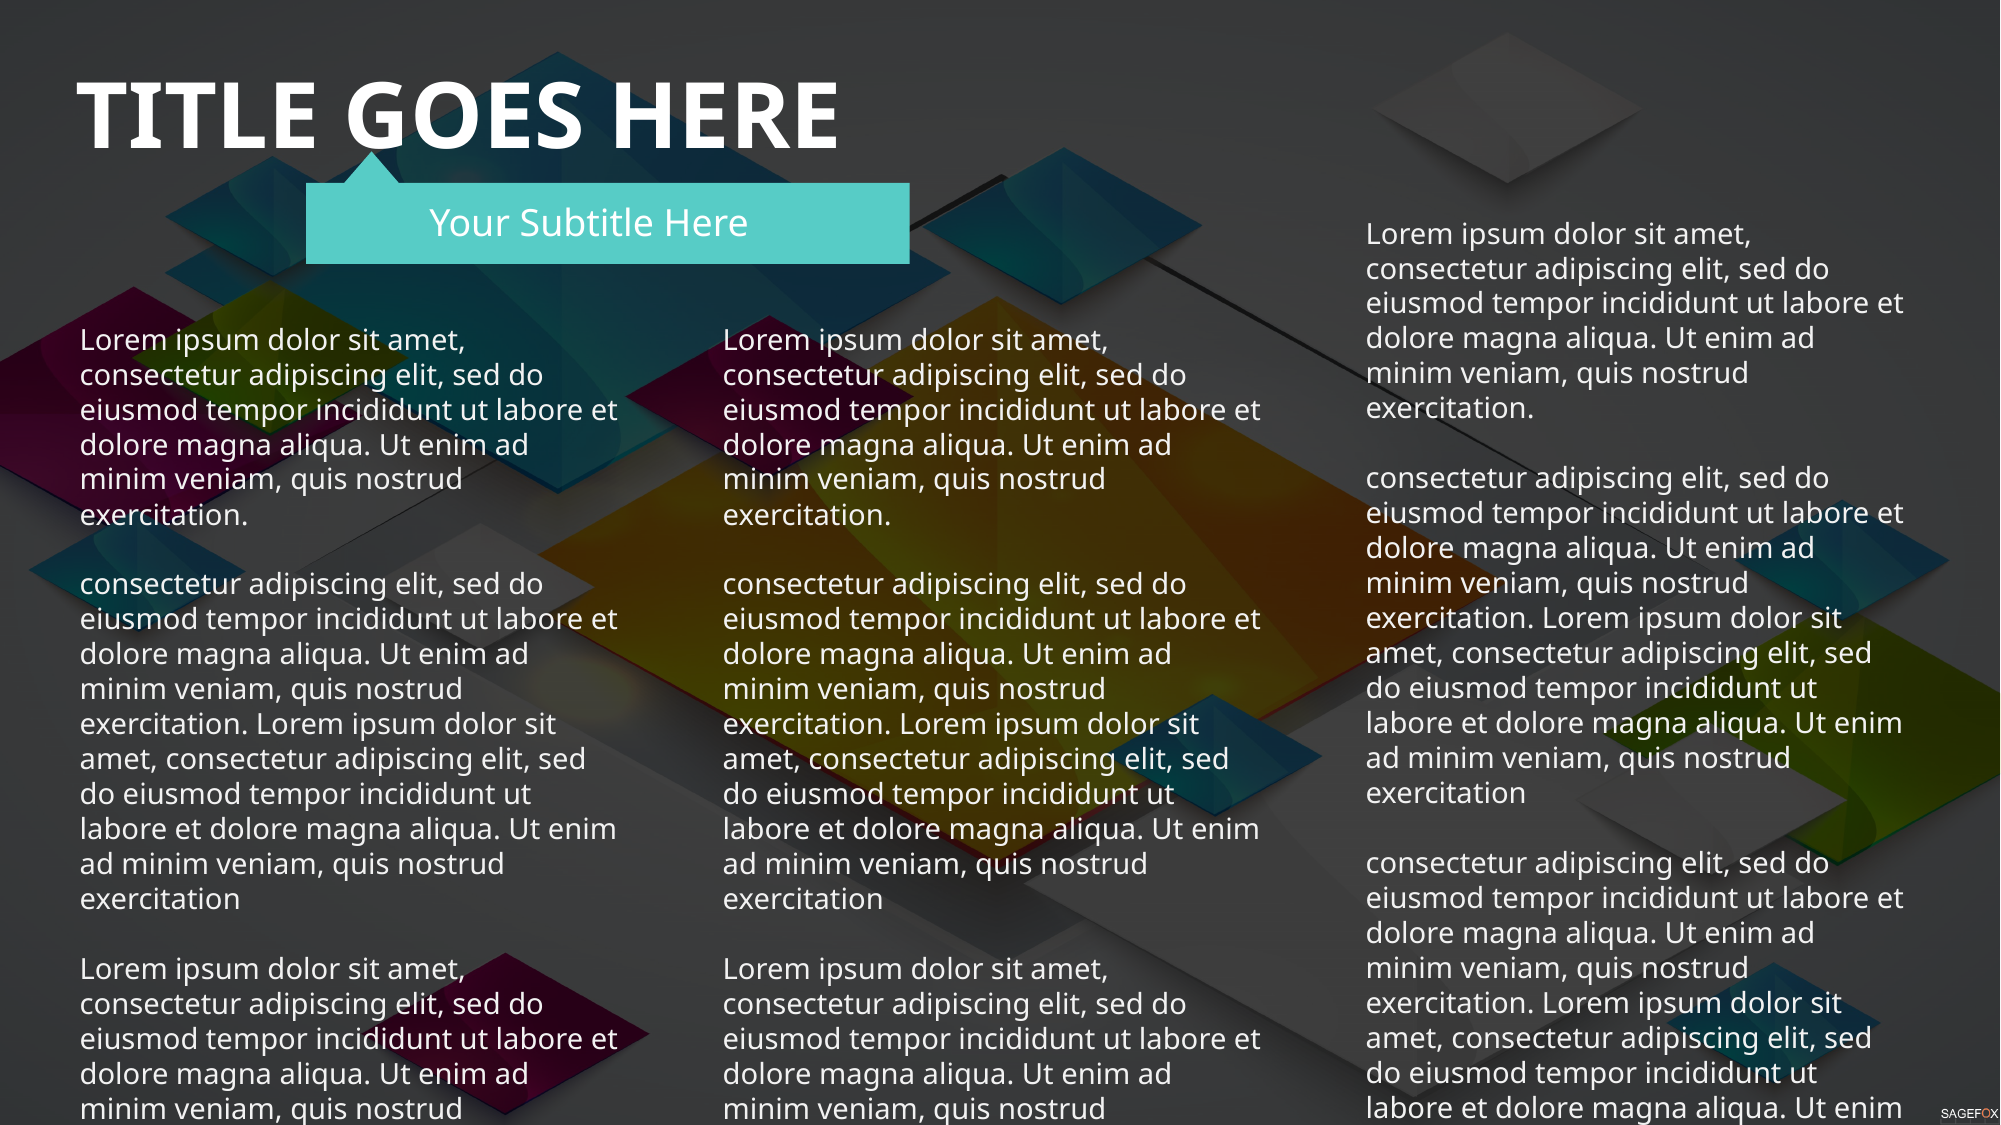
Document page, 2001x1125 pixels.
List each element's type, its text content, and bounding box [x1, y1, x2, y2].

text_box Lorem ipsum dolor sit amet, consectetur adipiscing elit, sed do eiusmod tempor incididunt ut labore et dolore magna aliqua. Ut enim ad minim veniam, quis nostrud exercitation. consectetur adipiscing elit, sed do eiusmod tempor incididunt ut labore et dolore magna aliqua. Ut enim ad minim veniam, quis nostrud exercitation. Lorem ipsum dolor sit amet, consectetur adipiscing elit, sed do eiusmod tempor incididunt ut labore et dolore magna aliqua. Ut enim ad minim veniam, quis nostrud exercitation Lorem ipsum dolor sit amet, consectetur adipiscing elit, sed do eiusmod tempor incididunt ut labore et dolore magna aliqua. Ut enim ad minim veniam, quis nostrud exercitation [707, 313, 1278, 1125]
text_box TITLE GOES HERE [60, 49, 965, 175]
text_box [306, 151, 910, 264]
text_box Lorem ipsum dolor sit amet, consectetur adipiscing elit, sed do eiusmod tempor incididunt ut labore et dolore magna aliqua. Ut enim ad minim veniam, quis nostrud exercitation. consectetur adipiscing elit, sed do eiusmod tempor incididunt ut labore et dolore magna aliqua. Ut enim ad minim veniam, quis nostrud exercitation. Lorem ipsum dolor sit amet, consectetur adipiscing elit, sed do eiusmod tempor incididunt ut labore et dolore magna aliqua. Ut enim ad minim veniam, quis nostrud exercitation Lorem ipsum dolor sit amet, consectetur adipiscing elit, sed do eiusmod tempor incididunt ut labore et dolore magna aliqua. Ut enim ad minim veniam, quis nostrud exercitation. [64, 313, 635, 1125]
text_box Lorem ipsum dolor sit amet, consectetur adipiscing elit, sed do eiusmod tempor incididunt ut labore et dolore magna aliqua. Ut enim ad minim veniam, quis nostrud exercitation. consectetur adipiscing elit, sed do eiusmod tempor incididunt ut labore et dolore magna aliqua. Ut enim ad minim veniam, quis nostrud exercitation. Lorem ipsum dolor sit amet, consectetur adipiscing elit, sed do eiusmod tempor incididunt ut labore et dolore magna aliqua. Ut enim ad minim veniam, quis nostrud exercitation consectetur adipiscing elit, sed do eiusmod tempor incididunt ut labore et dolore magna aliqua. Ut enim ad minim veniam, quis nostrud exercitation. Lorem ipsum dolor sit amet, consectetur adipiscing elit, sed do eiusmod tempor incididunt ut labore et dolore magna aliqua. Ut enim ad minim veniam, quis nostrud exercitation [1350, 207, 1921, 1125]
picture [0, 0, 2001, 1125]
